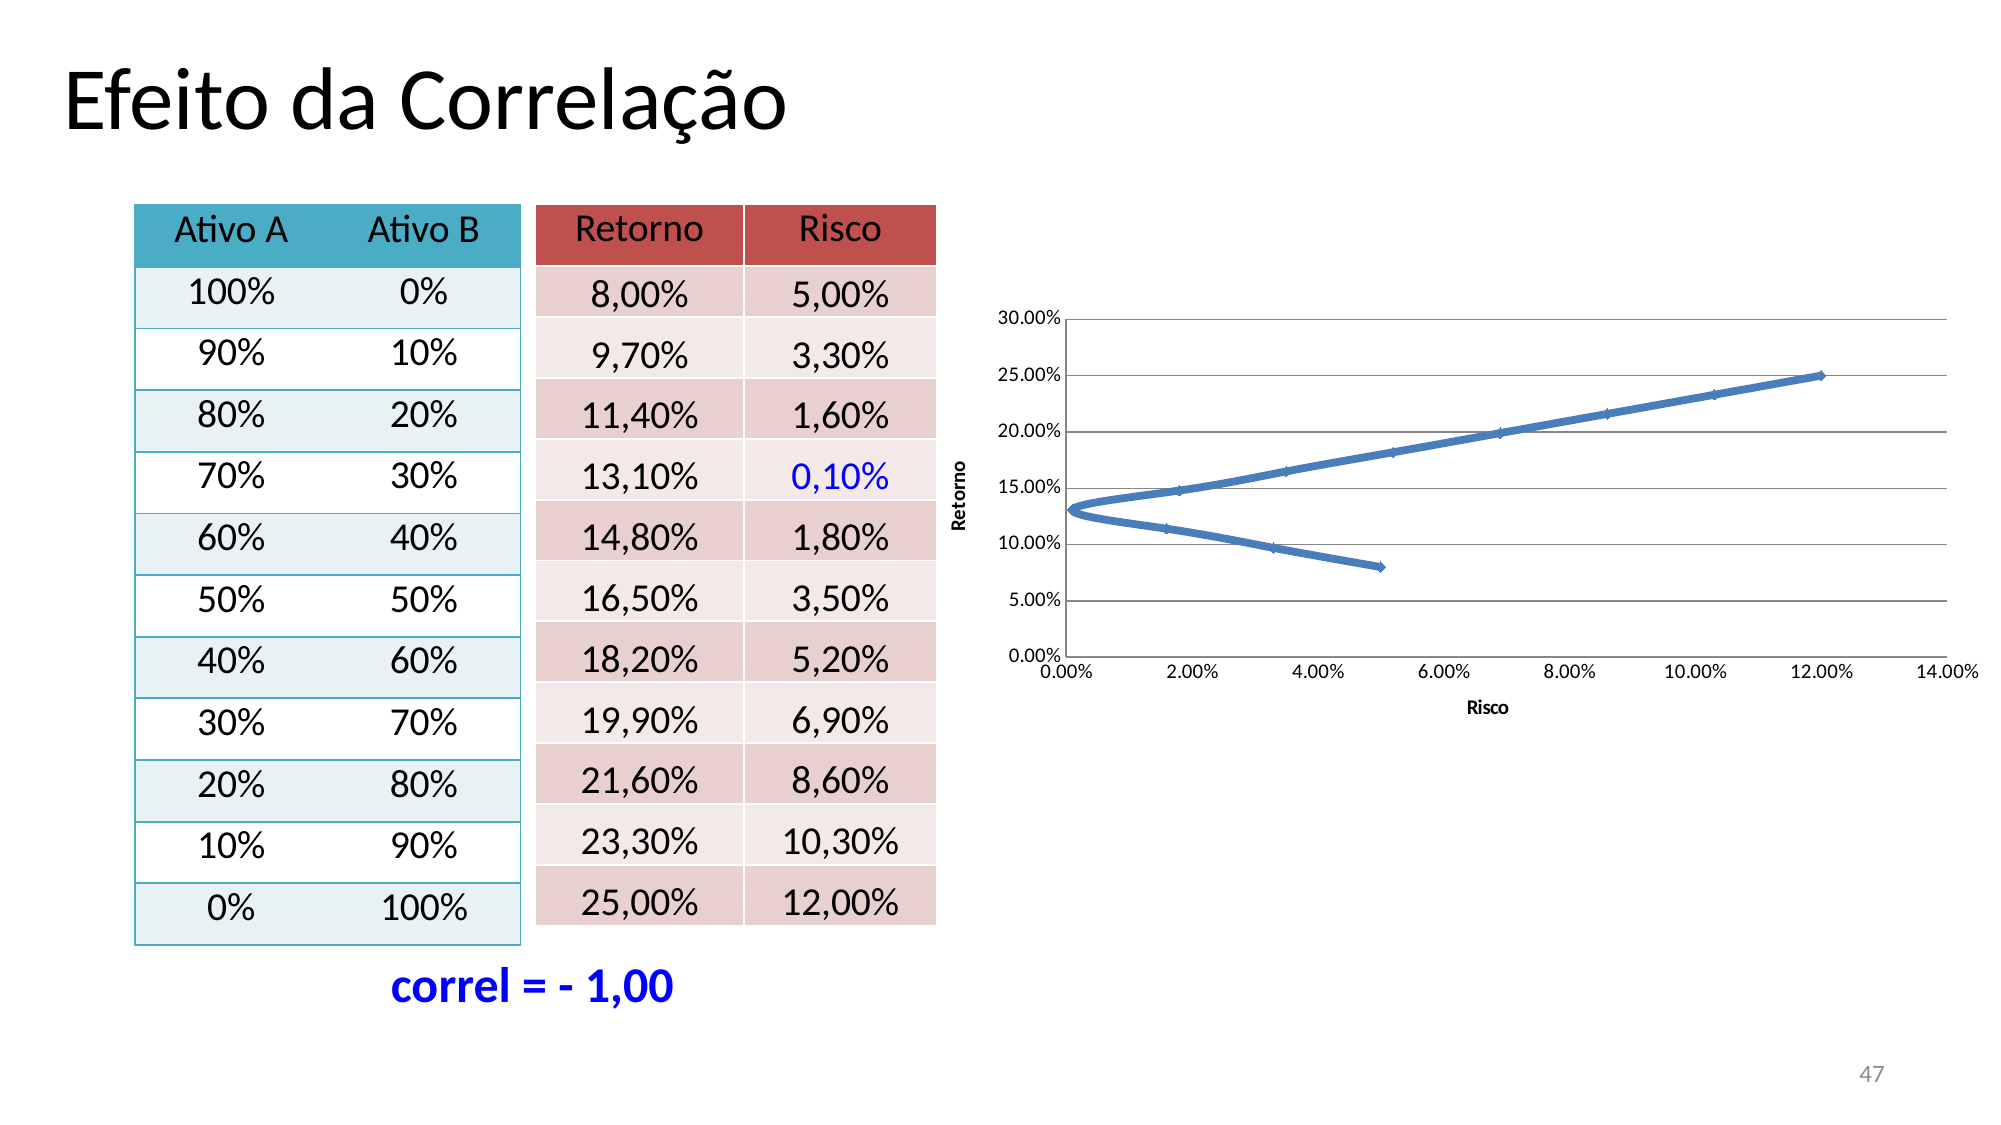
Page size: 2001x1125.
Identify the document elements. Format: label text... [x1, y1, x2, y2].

chart [916, 299, 2000, 751]
table_cell 3,30% [745, 318, 911, 377]
table_cell 30% [328, 453, 520, 513]
text_box correl = - 1,00 [376, 945, 689, 1021]
table_cell 8,00% [536, 267, 743, 316]
table_cell 10,30% [745, 805, 936, 864]
table_header Retorno [536, 205, 743, 265]
table_cell 100% [328, 884, 520, 944]
table_cell 8,60% [745, 744, 936, 803]
table_cell 70% [136, 453, 328, 513]
table_cell 20% [328, 391, 520, 451]
table_cell 1,60% [745, 379, 911, 438]
table_cell 0% [328, 268, 520, 328]
table_cell 60% [136, 514, 328, 574]
table_cell 90% [136, 329, 328, 389]
table_cell 14,80% [536, 501, 743, 560]
table_header Risco [745, 205, 936, 265]
text_box Efeito da Correlação [39, 0, 1940, 161]
table_cell 10% [328, 329, 520, 389]
table_cell 40% [136, 638, 328, 697]
table_cell 60% [328, 638, 520, 697]
table_cell 6,90% [745, 683, 911, 742]
table_cell 19,90% [536, 683, 743, 742]
table_cell 13,10% [536, 440, 743, 499]
table_cell 9,70% [536, 318, 743, 377]
table_cell 20% [136, 761, 328, 821]
table_cell 5,20% [745, 622, 911, 681]
table_cell 80% [136, 391, 328, 451]
table_cell 100% [136, 268, 328, 328]
table_cell 70% [328, 699, 520, 759]
table_cell 80% [328, 761, 520, 821]
table_cell 23,30% [536, 805, 743, 864]
table_cell 0,10% [745, 440, 911, 499]
table_cell 50% [328, 576, 520, 636]
table_cell 25,00% [536, 866, 743, 925]
table_cell 5,00% [745, 267, 936, 316]
table_header Ativo A [136, 206, 328, 266]
table_cell 0% [136, 884, 328, 944]
table_cell 10% [136, 823, 328, 882]
slide_number 47 [1433, 1042, 1900, 1103]
table_cell 21,60% [536, 744, 743, 803]
table_cell 1,80% [745, 501, 911, 560]
table_cell 18,20% [536, 622, 743, 681]
table_cell 40% [328, 514, 520, 574]
table_cell 12,00% [745, 866, 936, 925]
table_cell 11,40% [536, 379, 743, 438]
table_cell 90% [328, 823, 520, 882]
table_cell 30% [136, 699, 328, 759]
table_cell 16,50% [536, 561, 743, 620]
table_cell 3,50% [745, 561, 911, 620]
table_cell 50% [136, 576, 328, 636]
table_header Ativo B [328, 206, 520, 266]
